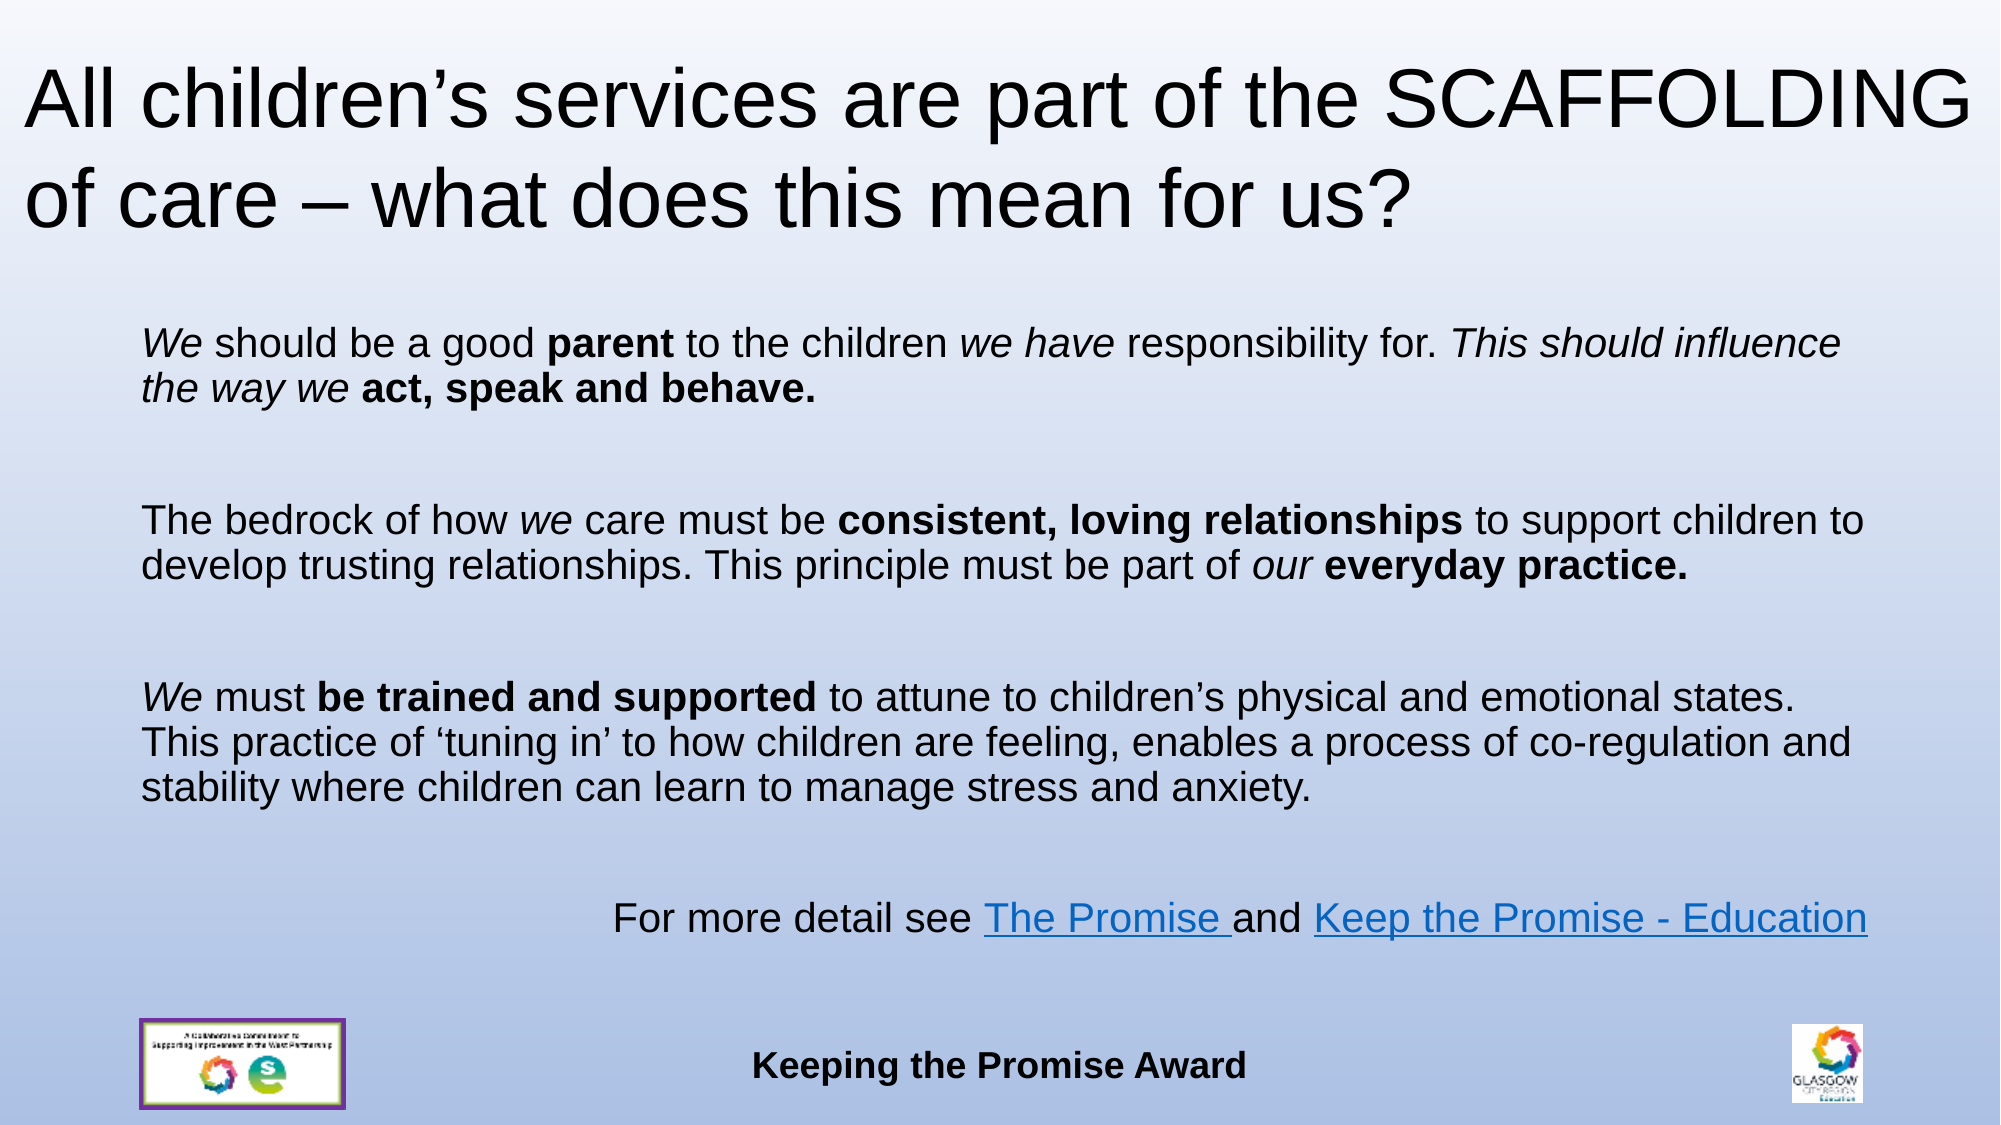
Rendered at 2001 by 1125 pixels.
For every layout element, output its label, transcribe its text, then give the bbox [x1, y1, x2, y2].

title All children’s services are part of the SCAFFOLDING of care – what does this mean for us? [9, 36, 2000, 252]
list We should be a good parent to the children we have responsibility for. This should influence the way we act, speak and behave. The bedrock of how we care must be consistent, loving relationships to support children to develop trusting relationships. This principle must be part of our everyday practice. We must be trained and supported to attune to children’s physical and emotional states. This practice of ‘tuning in’ to how children are feeling, enables a process of co-regulation and stability where children can learn to manage stress and anxiety. For more detail see The Promise and Keep the Promise - Education [126, 314, 1883, 956]
picture [139, 1018, 346, 1110]
picture [1792, 1024, 1863, 1103]
